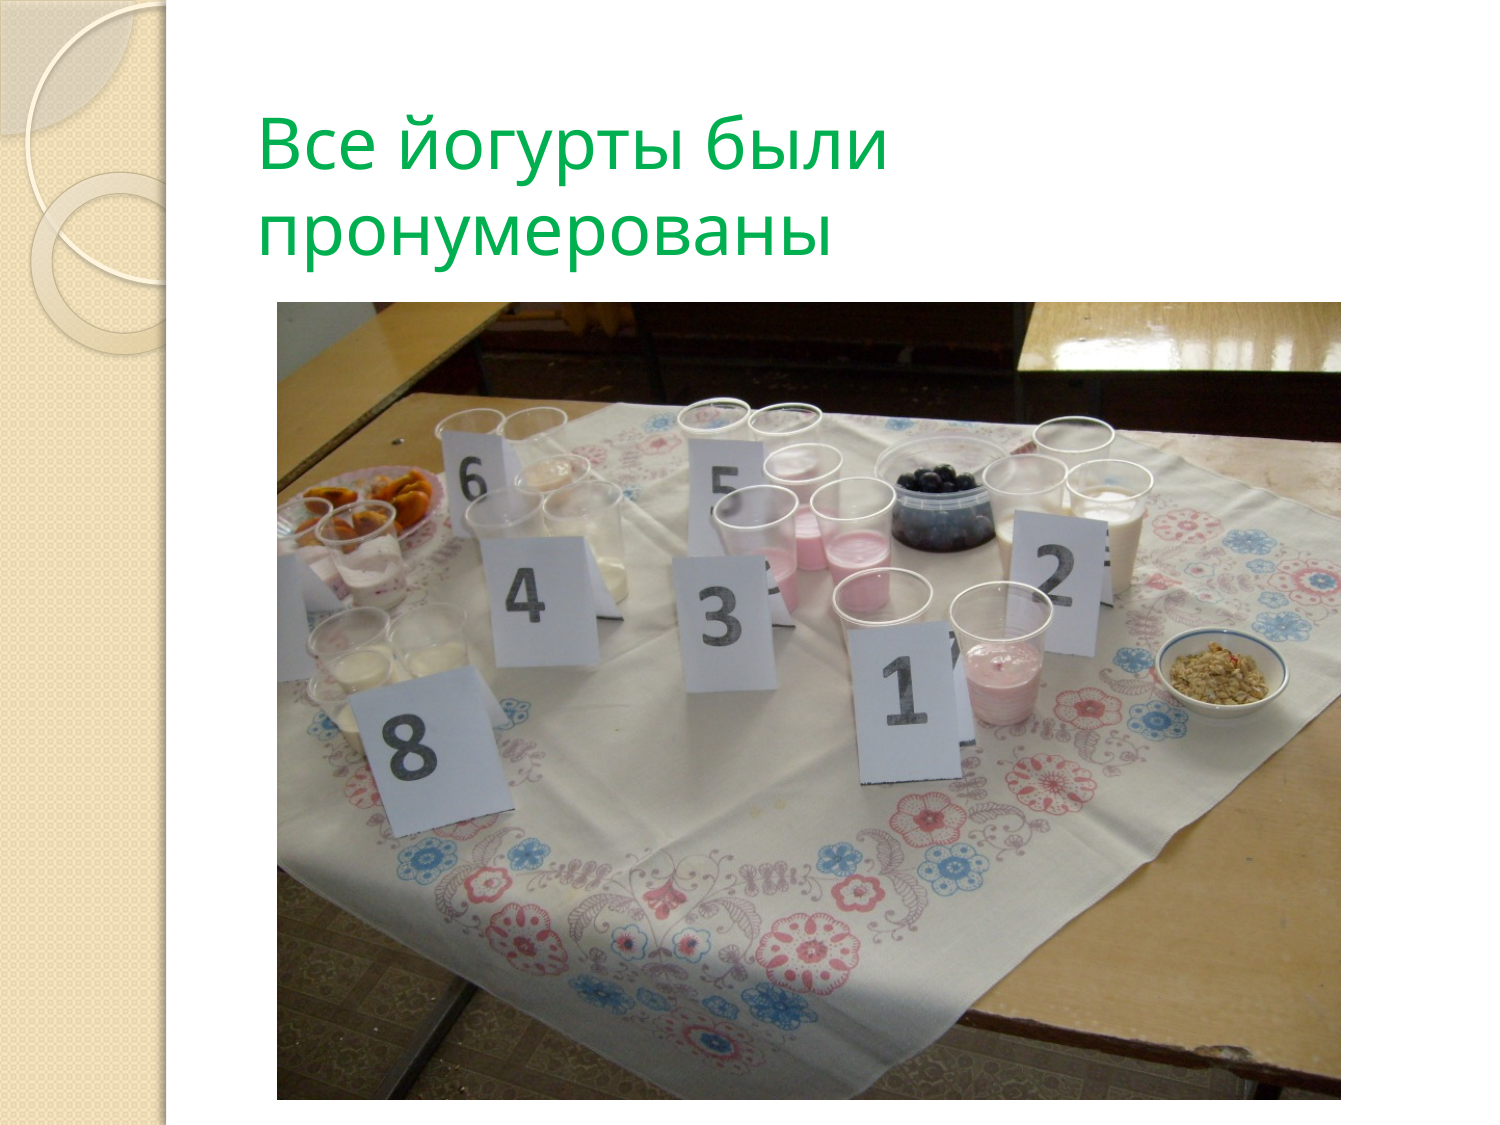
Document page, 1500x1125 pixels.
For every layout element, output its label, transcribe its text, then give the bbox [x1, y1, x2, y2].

picture [277, 302, 1341, 1101]
title Все йогурты были пронумерованы [242, 90, 1473, 278]
